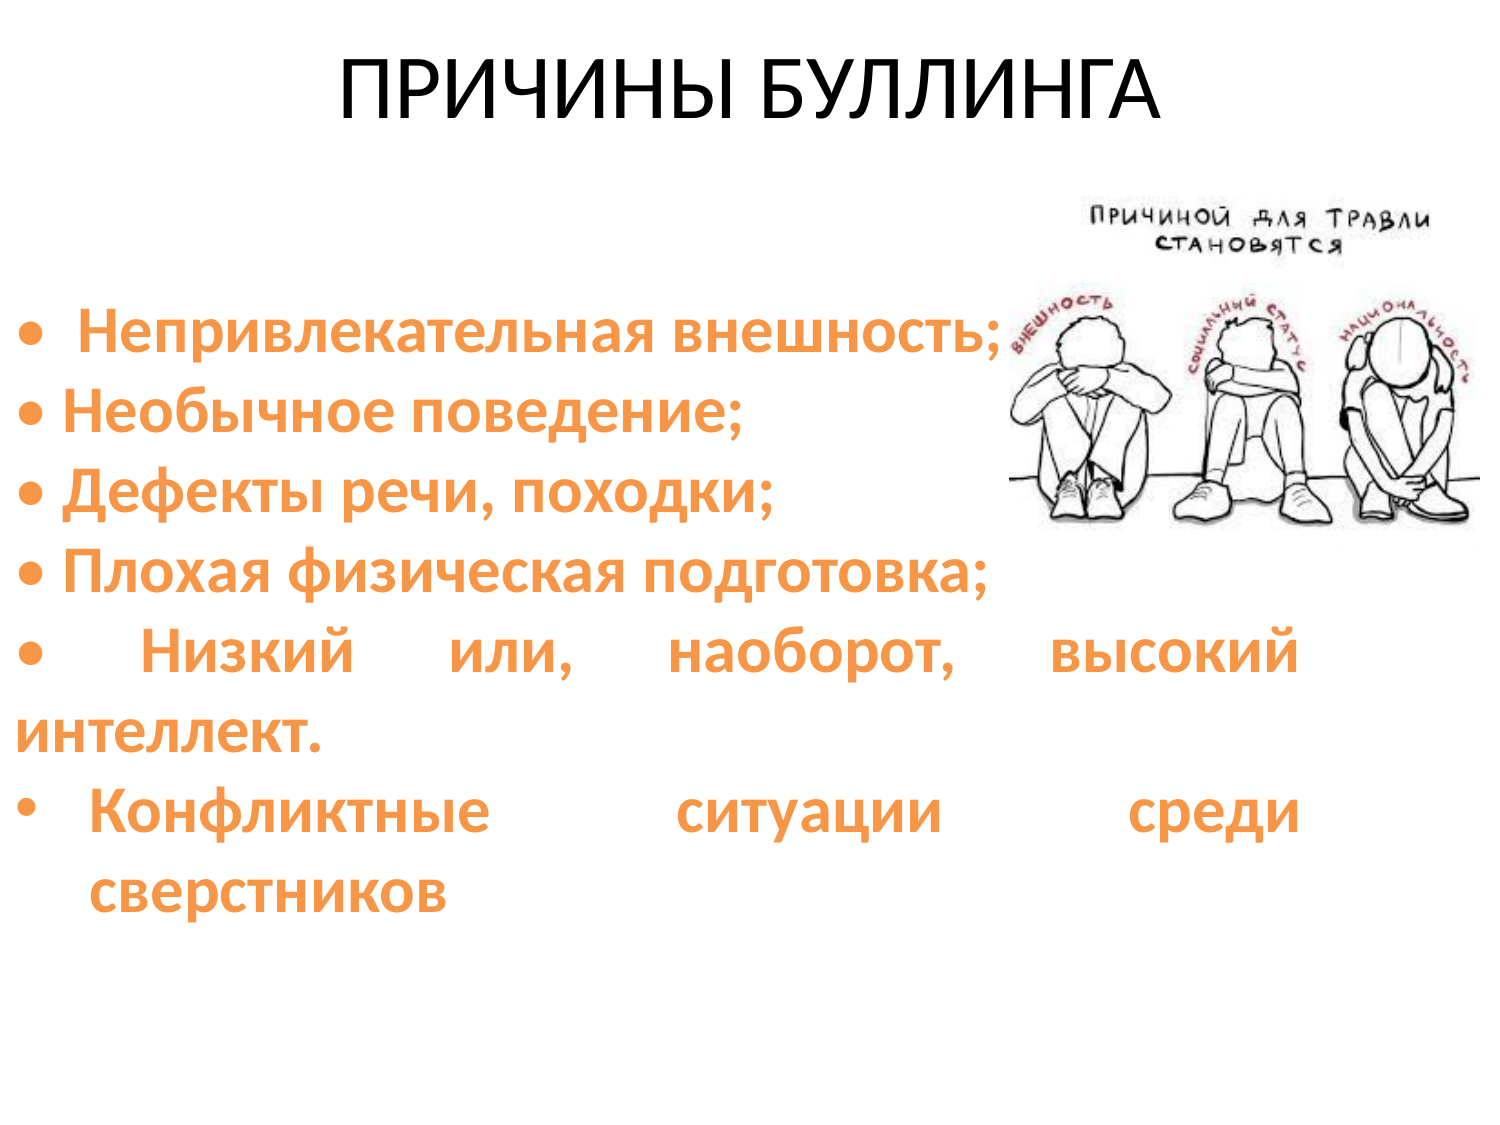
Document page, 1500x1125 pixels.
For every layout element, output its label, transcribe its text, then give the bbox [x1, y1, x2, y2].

text_box • Непривлекательная внешность; • Необычное поведение; • Дефекты речи, походки; • Плохая физическая подготовка; • Низкий или, наоборот, высокий интеллект. Конфликтные ситуации среди сверстников [0, 278, 1317, 934]
picture [1009, 195, 1481, 549]
text_box ПРИЧИНЫ БУЛЛИНГА [29, 19, 1471, 144]
